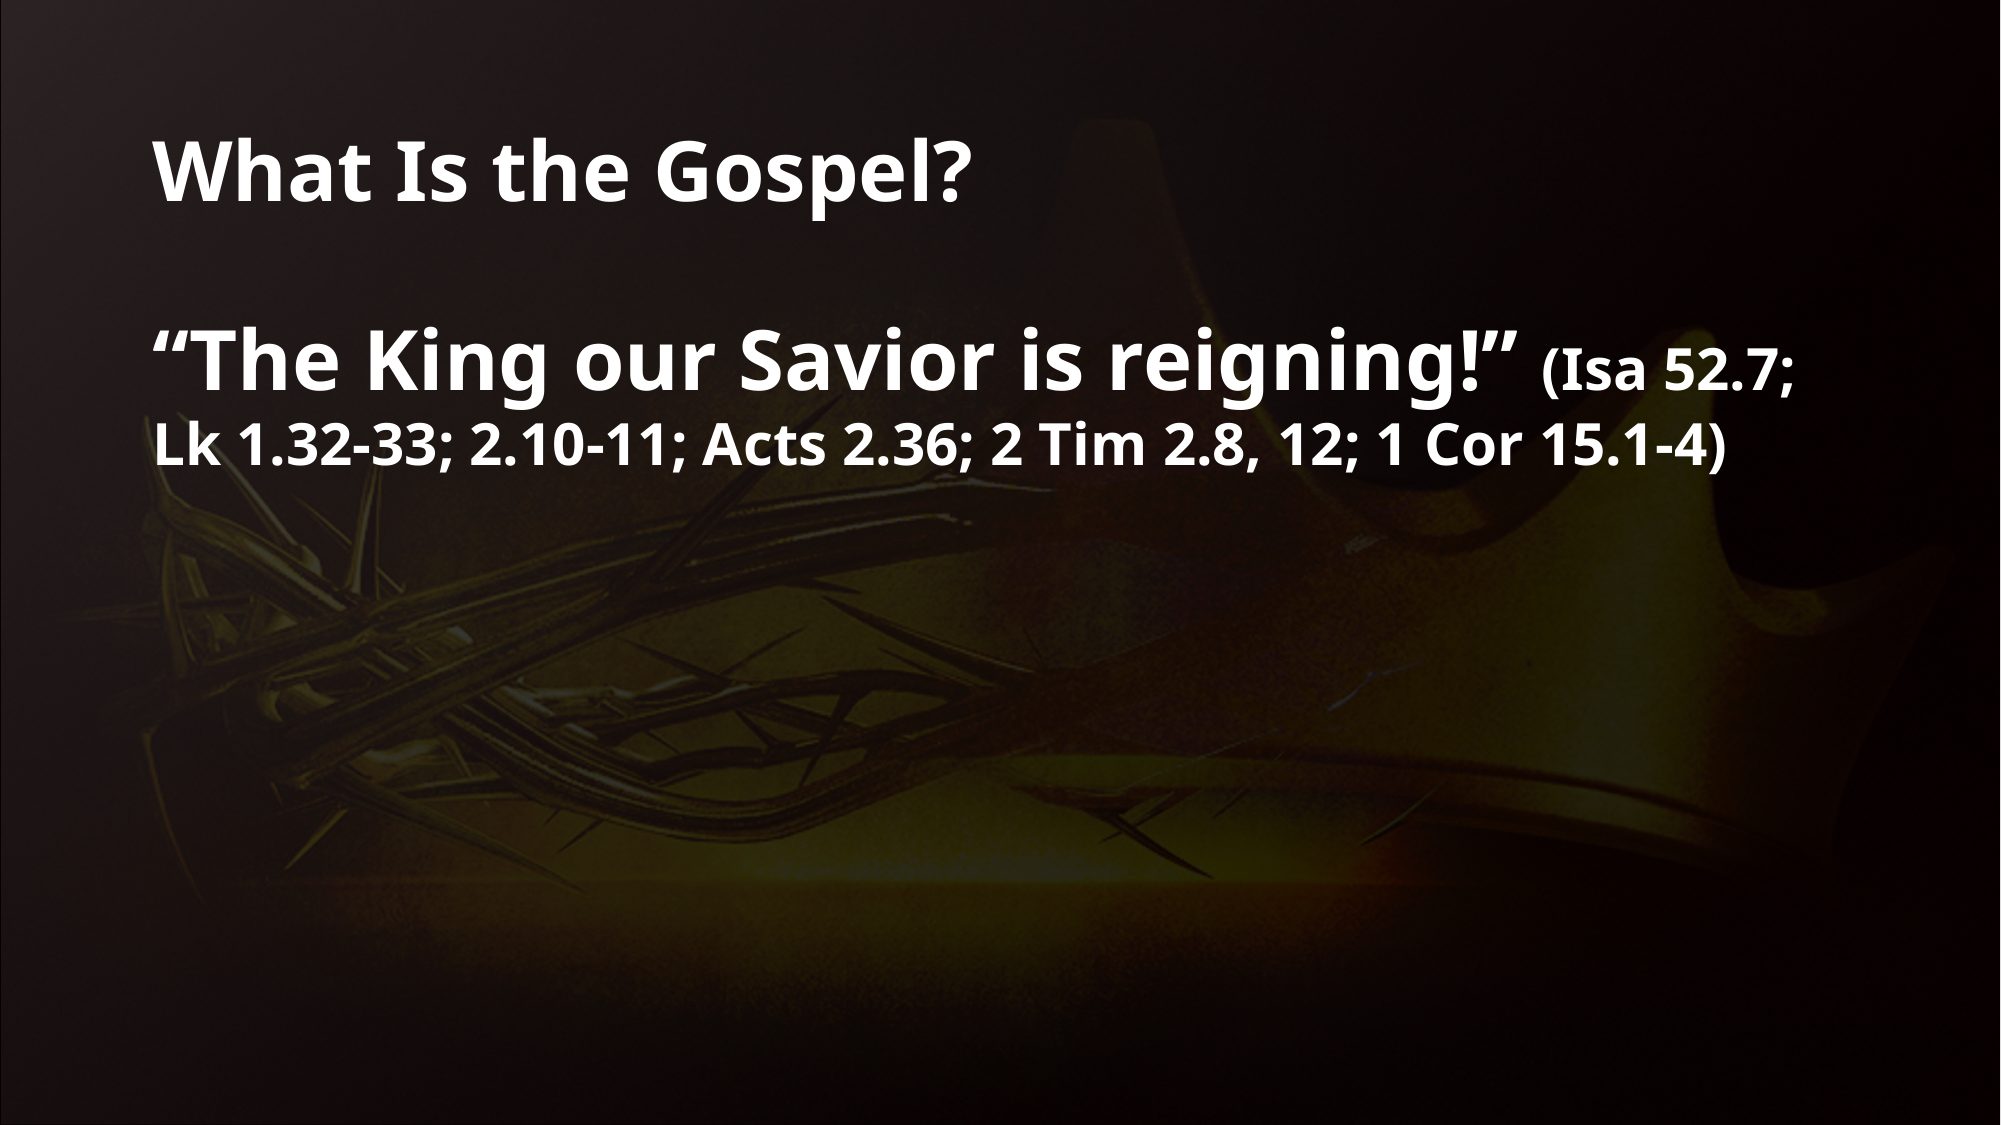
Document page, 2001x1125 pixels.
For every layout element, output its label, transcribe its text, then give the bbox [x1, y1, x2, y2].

picture [0, 0, 2001, 1125]
title What Is the Gospel? [137, 59, 1863, 278]
list “The King our Savior is reigning!” (Isa 52.7; Lk 1.32-33; 2.10-11; Acts 2.36; 2 Tim 2.8, 12; 1 Cor 15.1-4) [137, 299, 1863, 1014]
